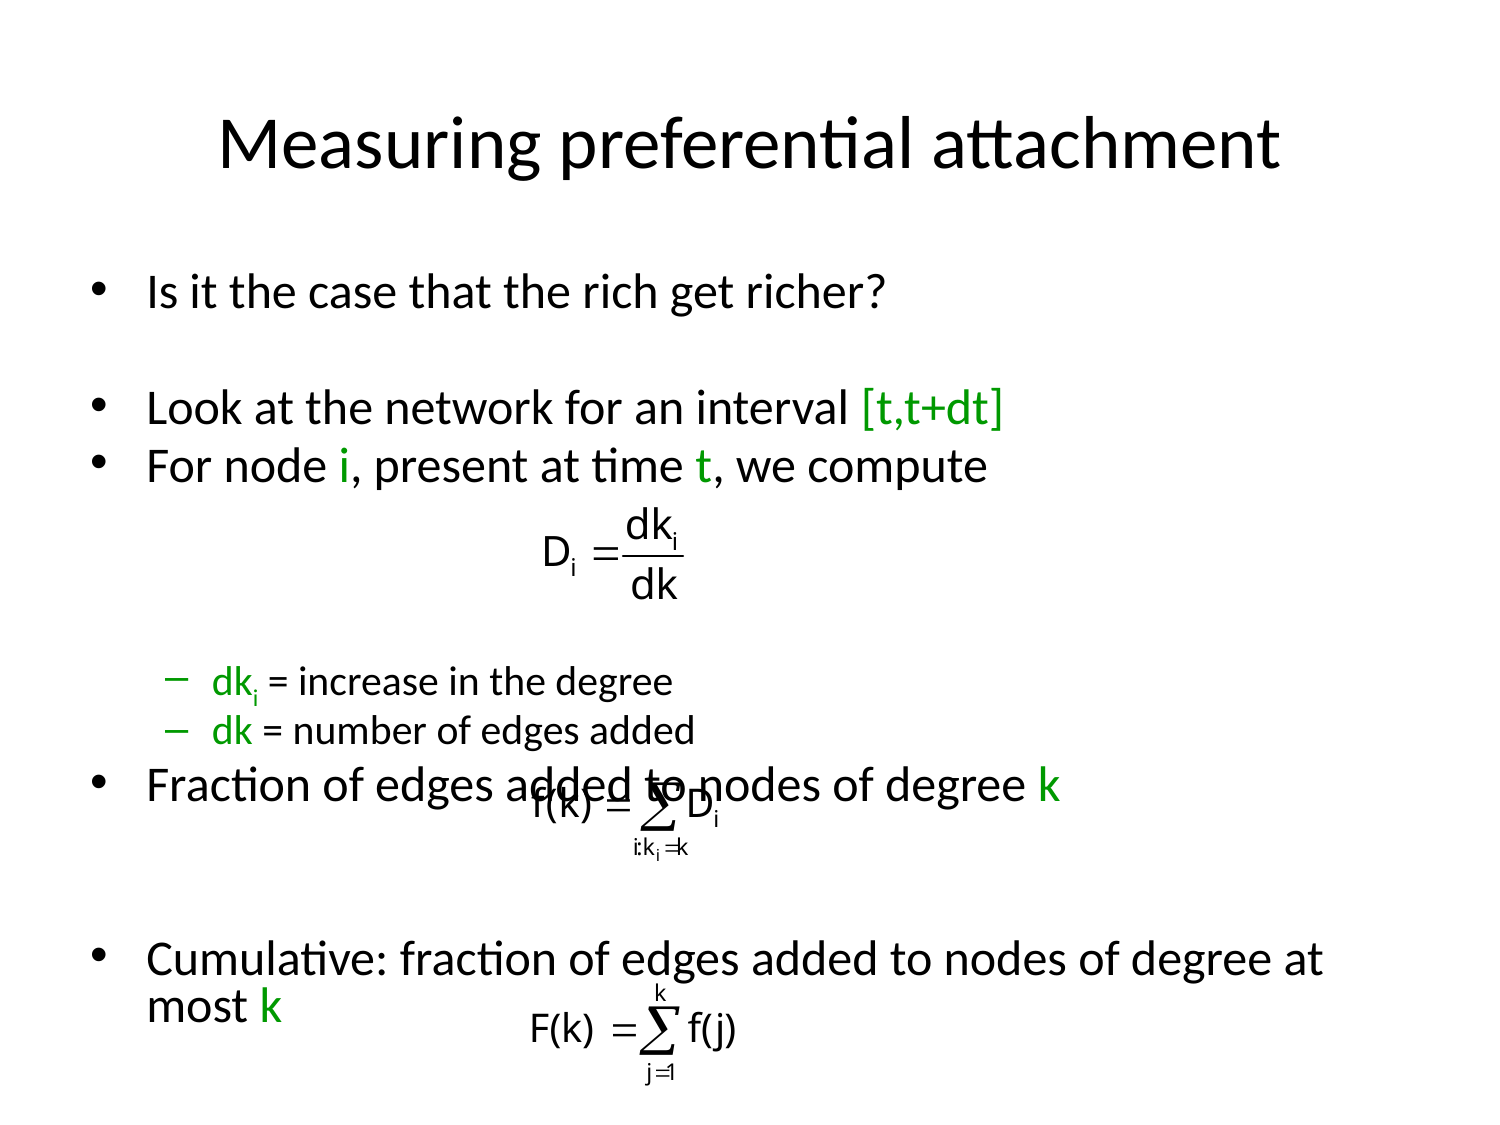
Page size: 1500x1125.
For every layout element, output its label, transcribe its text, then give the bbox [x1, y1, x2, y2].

list Is it the case that the rich get richer? Look at the network for an interval [t,t+dt] For node i, present at time t, we compute dki = increase in the degree dk = number of edges added Fraction of edges added to nodes of degree k Cumulative: fraction of edges added to nodes of degree at most k [75, 262, 1425, 1005]
title Measuring preferential attachment [75, 45, 1425, 233]
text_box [537, 499, 692, 609]
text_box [525, 975, 748, 1092]
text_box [524, 774, 731, 872]
